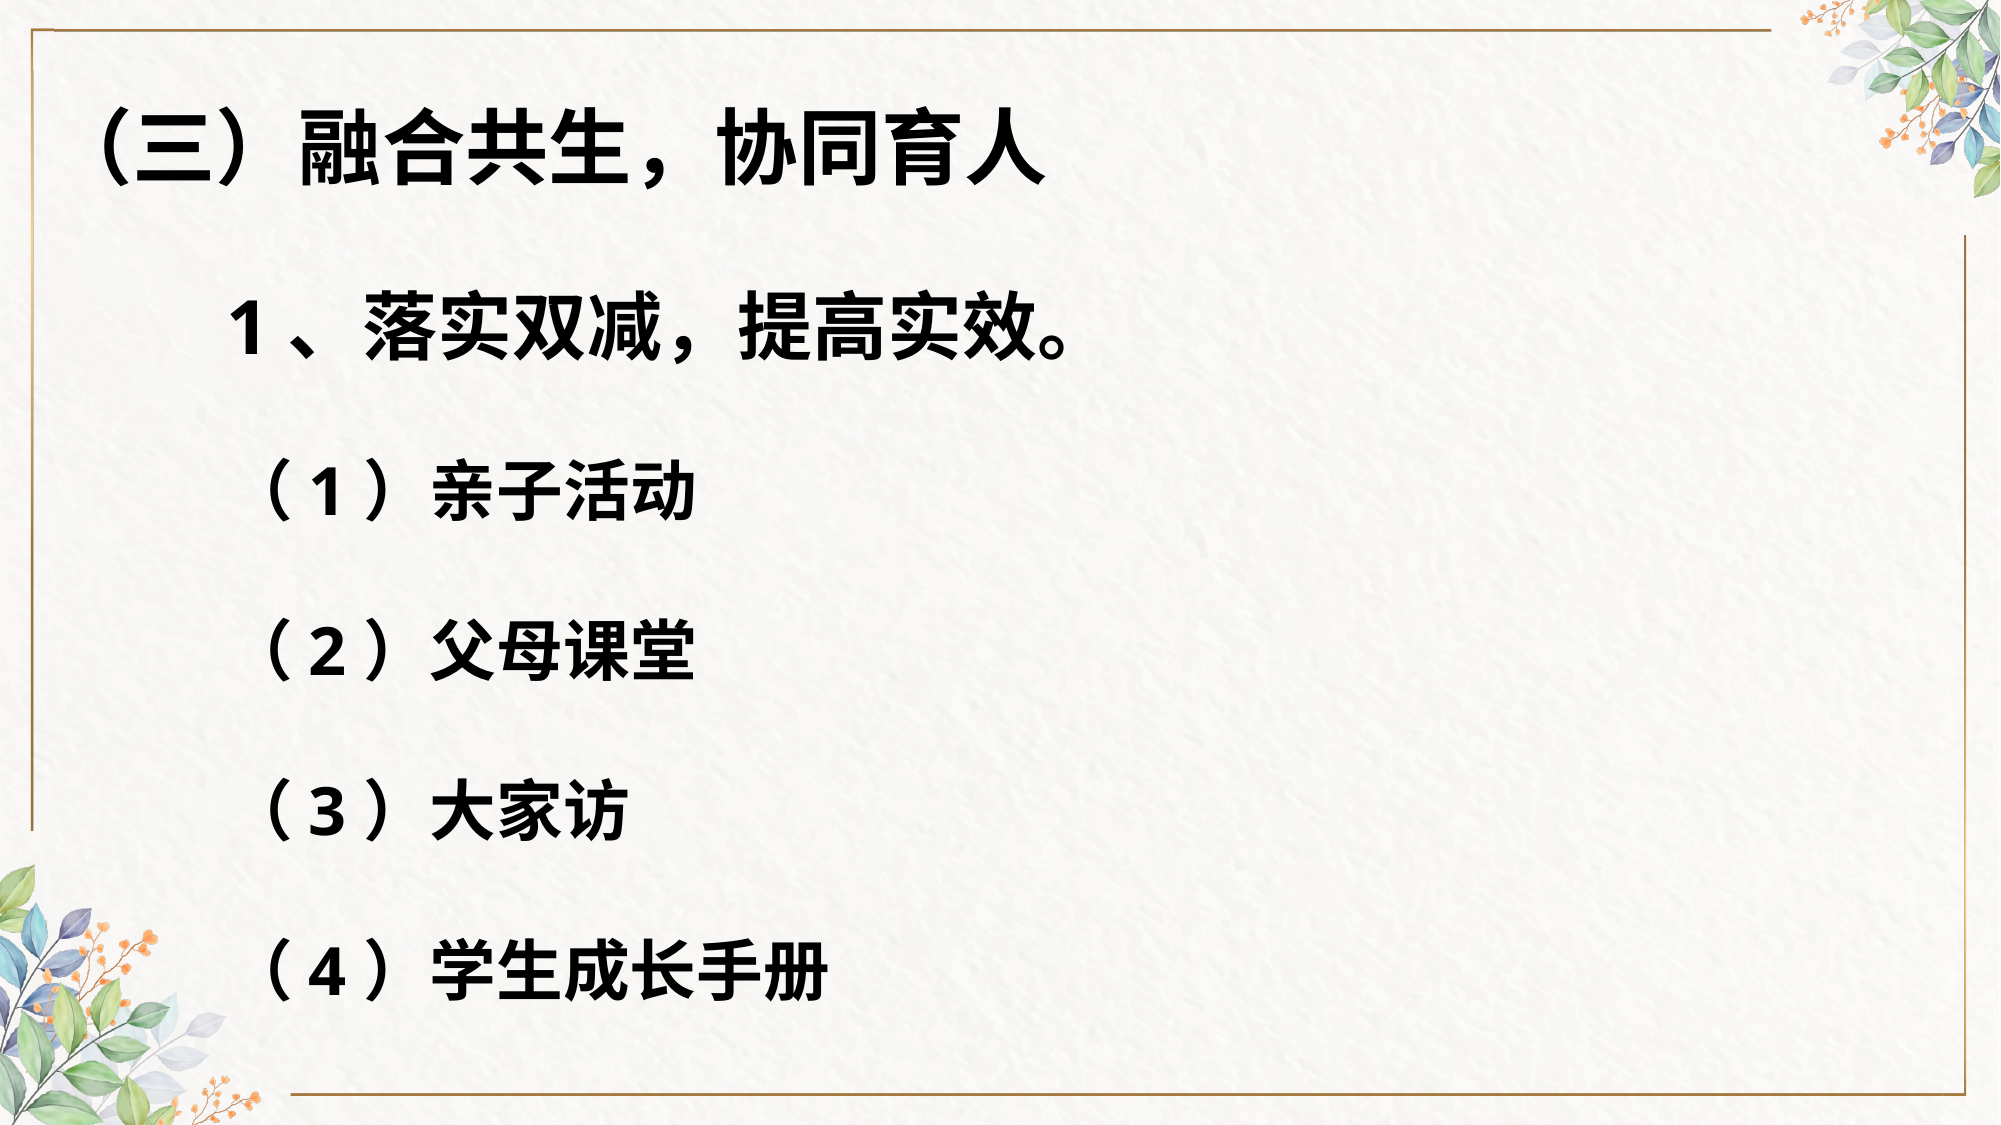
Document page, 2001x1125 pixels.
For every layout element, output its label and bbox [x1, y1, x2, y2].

picture [0, 0, 2000, 1125]
text_box [290, 235, 1967, 1096]
text_box [30, 27, 1772, 831]
